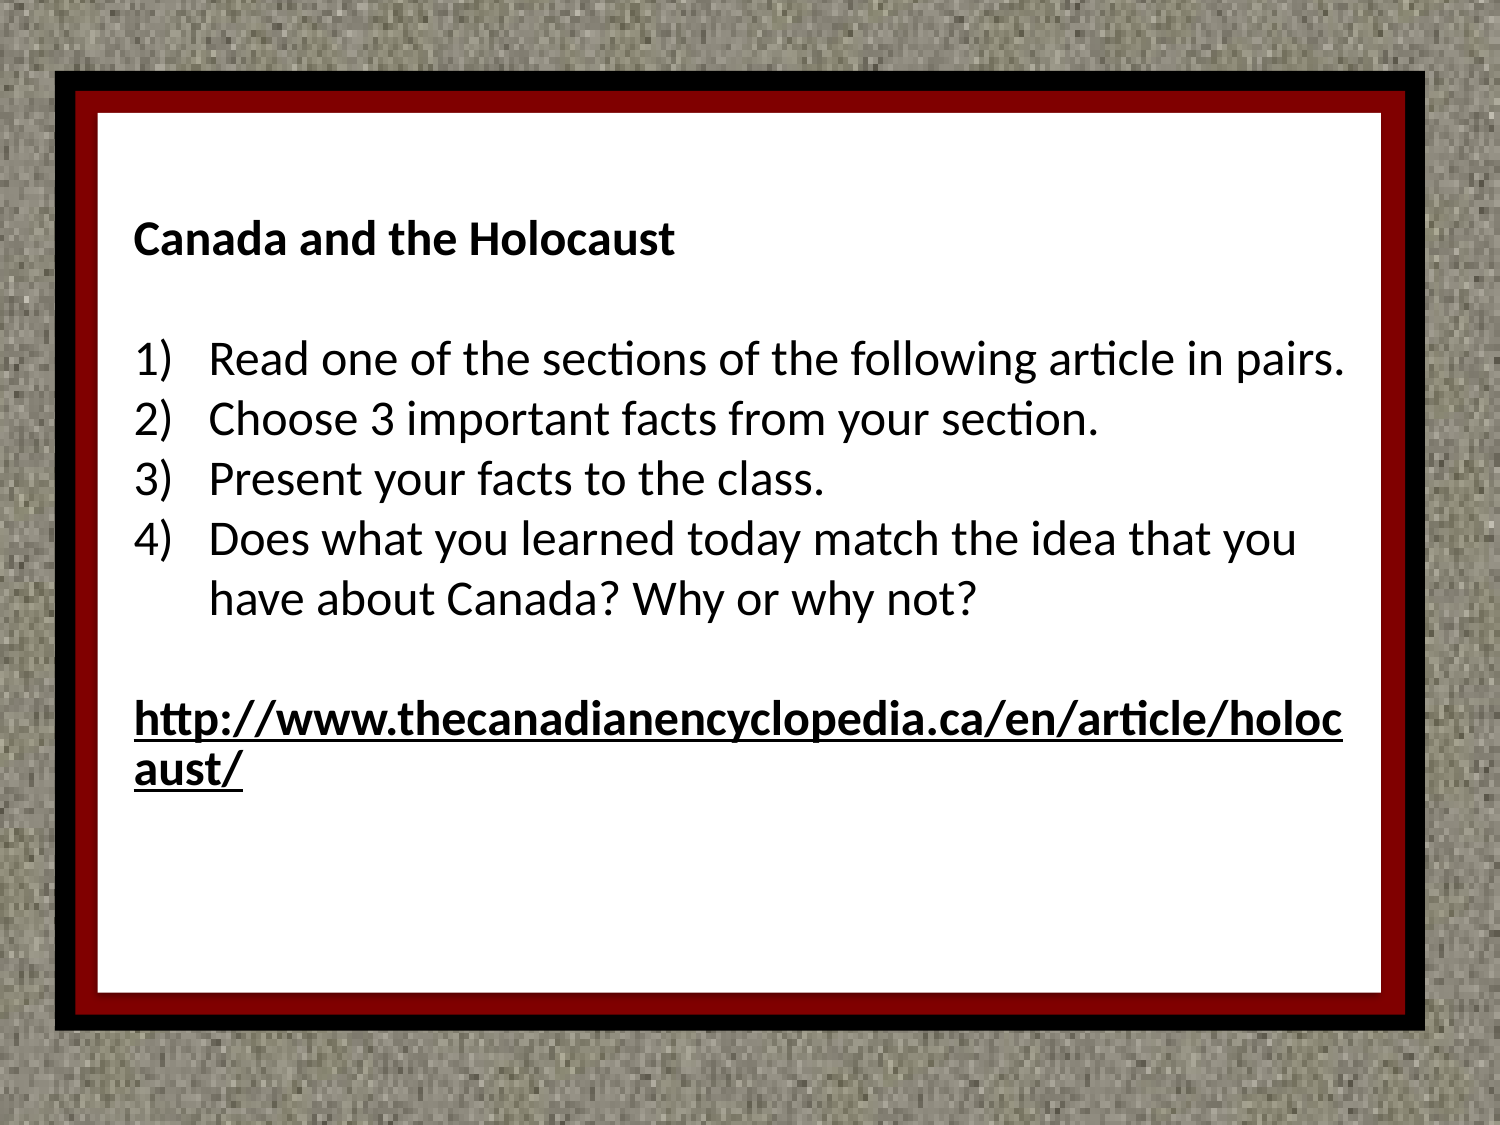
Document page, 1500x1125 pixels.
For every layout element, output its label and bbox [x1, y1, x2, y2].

list [0, 0, 1500, 1125]
